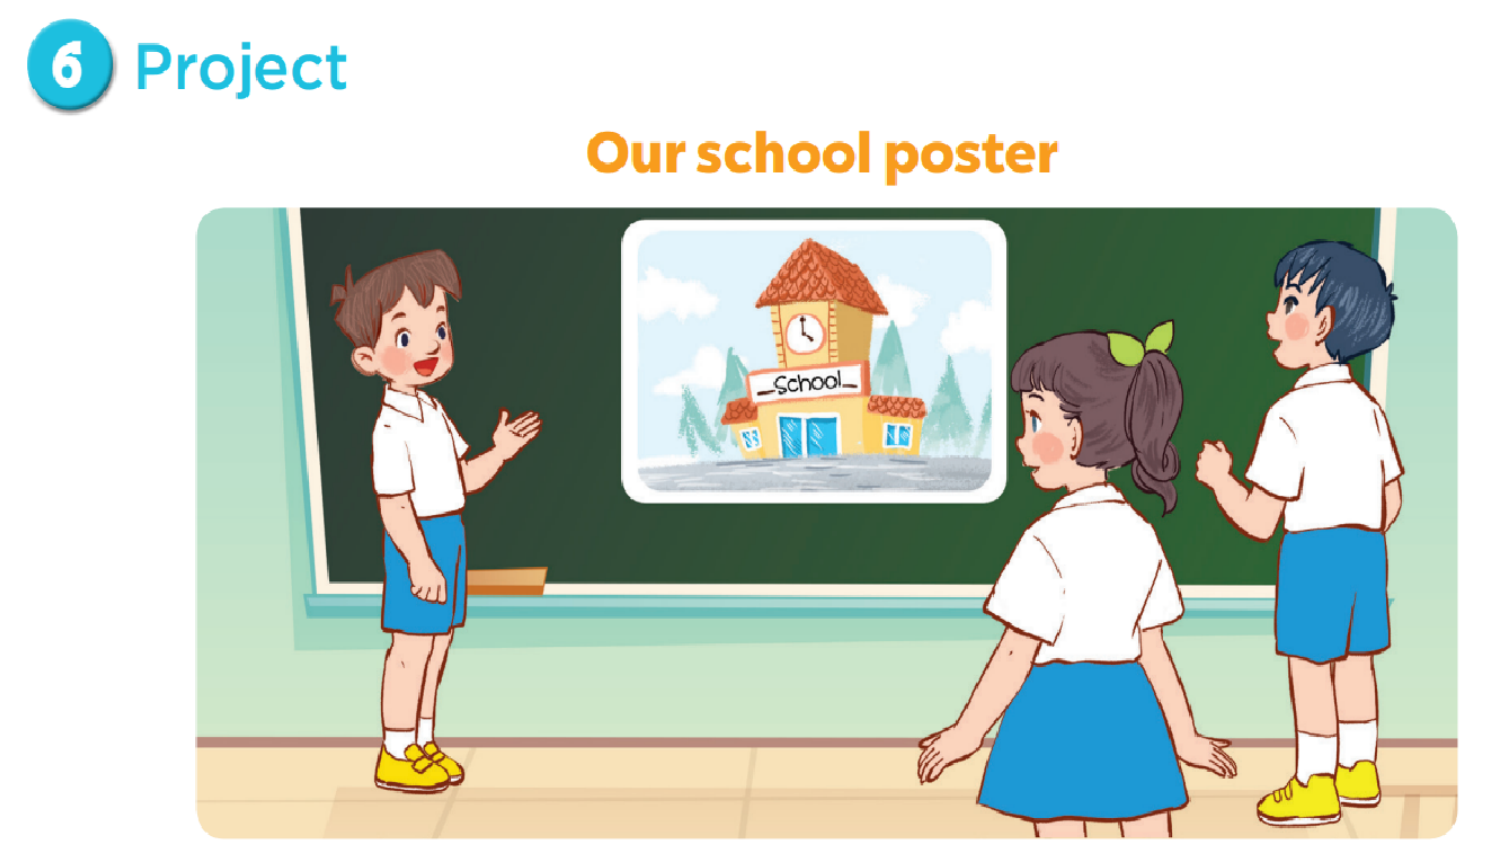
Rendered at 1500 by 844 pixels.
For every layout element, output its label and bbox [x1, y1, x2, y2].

text_box [0, 0, 1500, 844]
